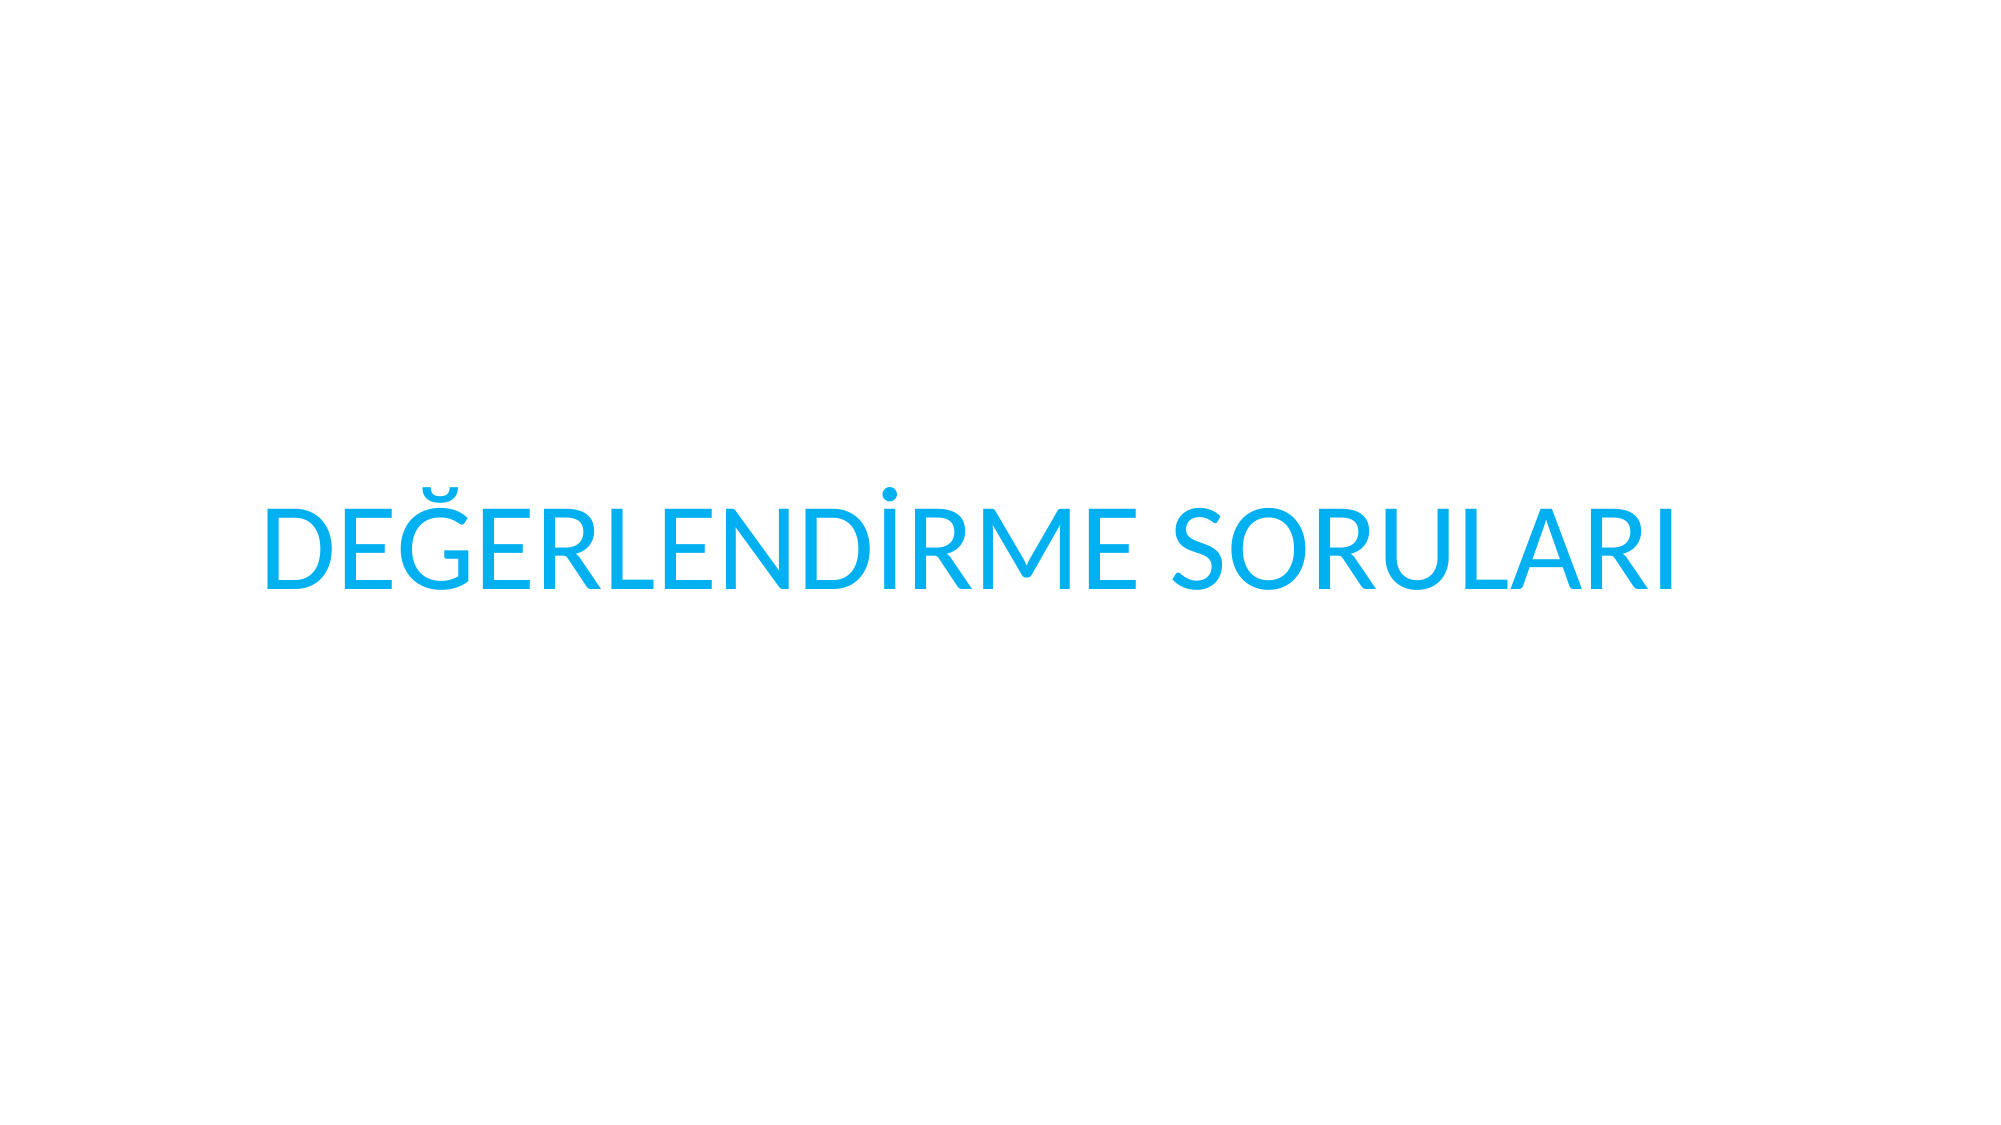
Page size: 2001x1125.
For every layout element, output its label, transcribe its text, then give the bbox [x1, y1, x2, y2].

title DEĞERLENDİRME SORULARI [220, 232, 1721, 625]
